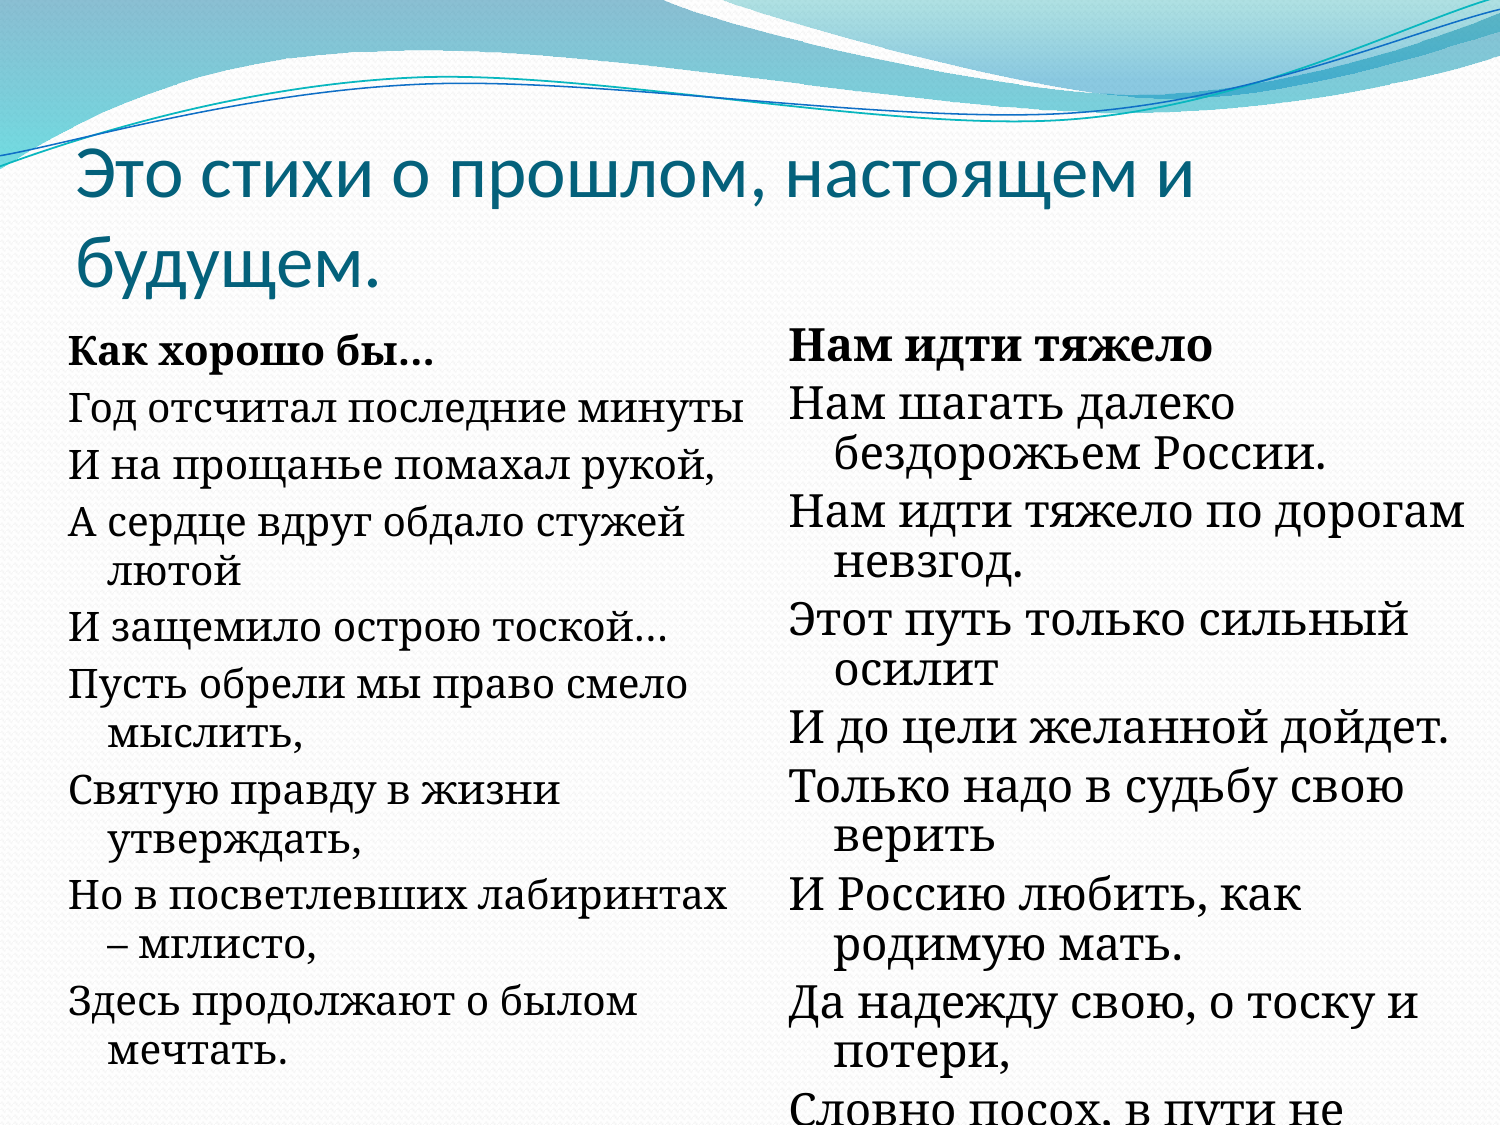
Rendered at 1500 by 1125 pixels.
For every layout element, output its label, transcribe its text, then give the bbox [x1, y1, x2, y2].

list Как хорошо бы… Год отсчитал последние минуты И на прощанье помахал рукой, А сердце вдруг обдало стужей лютой И защемило острою тоской… Пусть обрели мы право смело мыслить, Святую правду в жизни утверждать, Но в посветлевших лабиринтах – мглисто, Здесь продолжают о былом мечтать. [53, 317, 773, 1125]
text_box Нам идти тяжело Нам шагать далеко бездорожьем России. Нам идти тяжело по дорогам невзгод. Этот путь только сильный осилит И до цели желанной дойдет. Только надо в судьбу свою верить И Россию любить, как родимую мать. Да надежду свою, о тоску и потери, Словно посох, в пути не сломать. [773, 314, 1500, 1125]
title Это стихи о прошлом, настоящем и будущем. [75, 115, 1425, 303]
